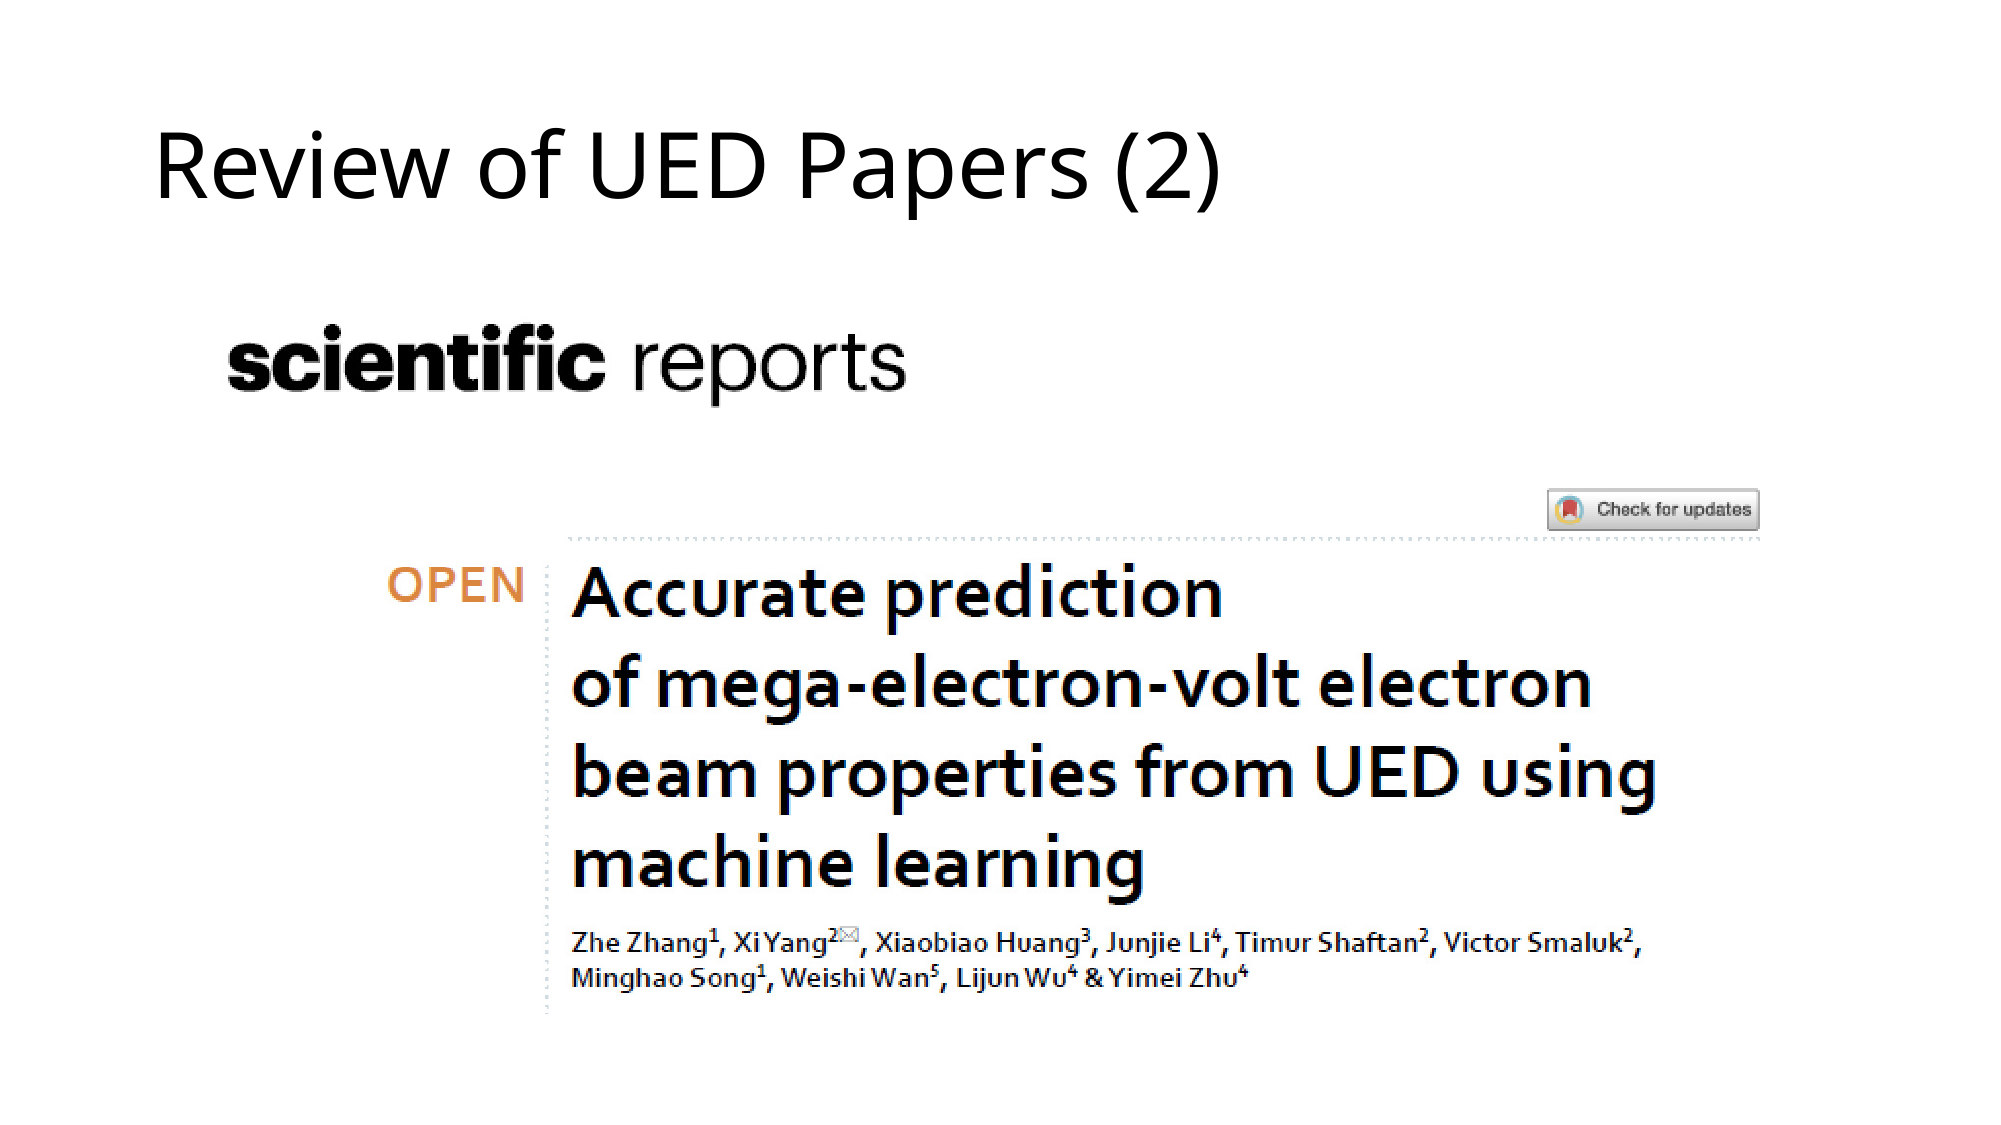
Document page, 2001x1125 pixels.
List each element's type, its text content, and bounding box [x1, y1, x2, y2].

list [205, 299, 1795, 1014]
title Review of UED Papers (2) [137, 59, 1863, 278]
